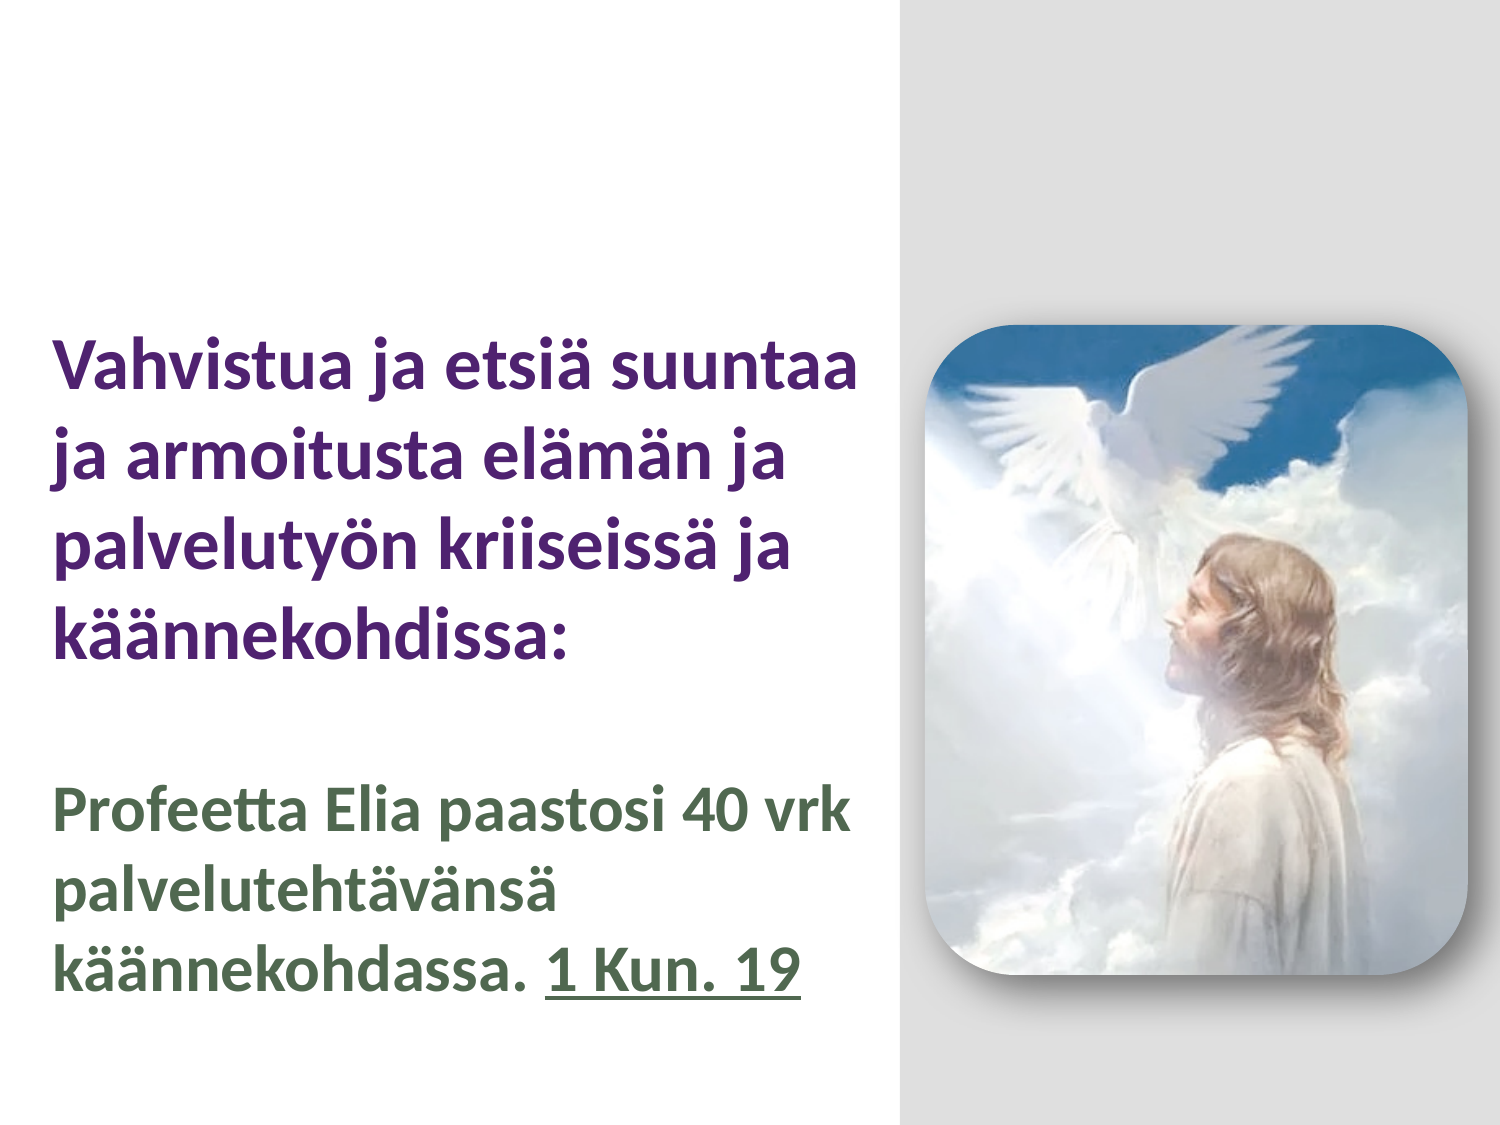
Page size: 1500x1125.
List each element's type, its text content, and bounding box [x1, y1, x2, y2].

text_box Vahvistua ja etsiä suuntaa ja armoitusta elämän ja palvelutyön kriiseissä ja käännekohdissa: Profeetta Elia paastosi 40 vrk palvelutehtävänsä käännekohdassa. 1 Kun. 19 [37, 37, 888, 1013]
picture [924, 324, 1468, 976]
text_box [898, 0, 1500, 1125]
